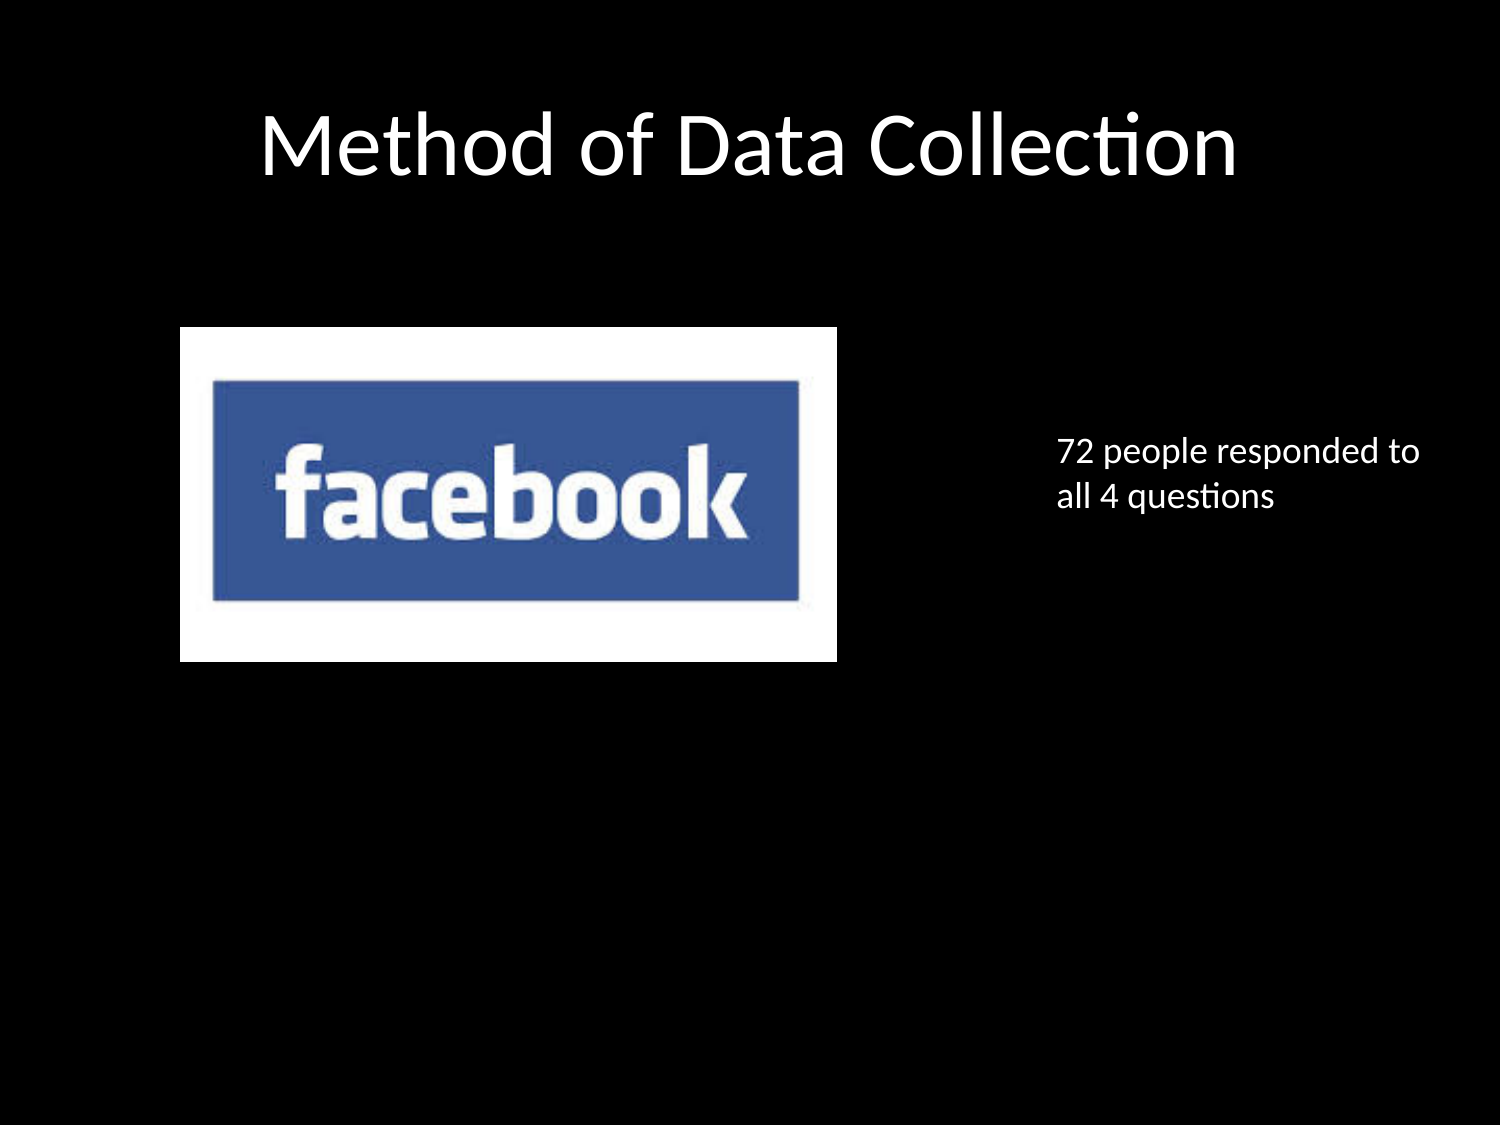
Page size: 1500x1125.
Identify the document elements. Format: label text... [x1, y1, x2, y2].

picture [180, 327, 838, 662]
text_box 72 people responded to all 4 questions [1041, 418, 1457, 524]
title Method of Data Collection [75, 45, 1425, 233]
